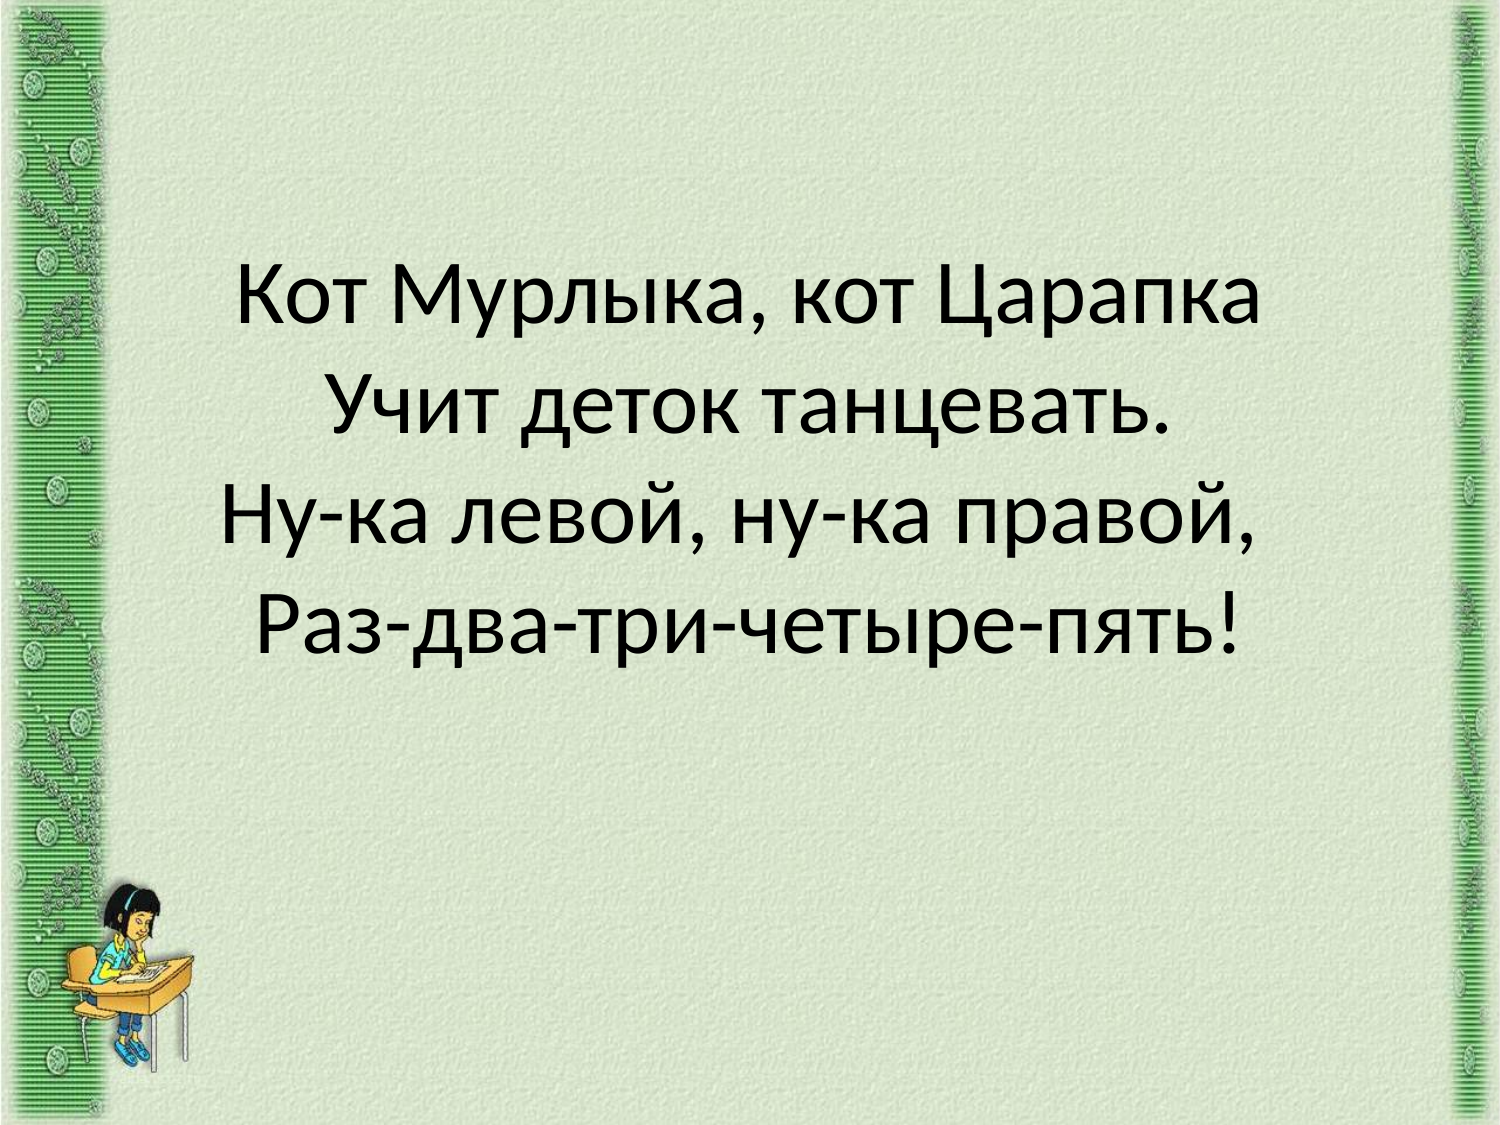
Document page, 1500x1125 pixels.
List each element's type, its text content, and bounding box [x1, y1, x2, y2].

title Кот Мурлыка, кот Царапка Учит деток танцевать. Ну-ка левой, ну-ка правой, Раз-два-три-четыре-пять! [75, 45, 1425, 858]
picture [0, 0, 1500, 1125]
